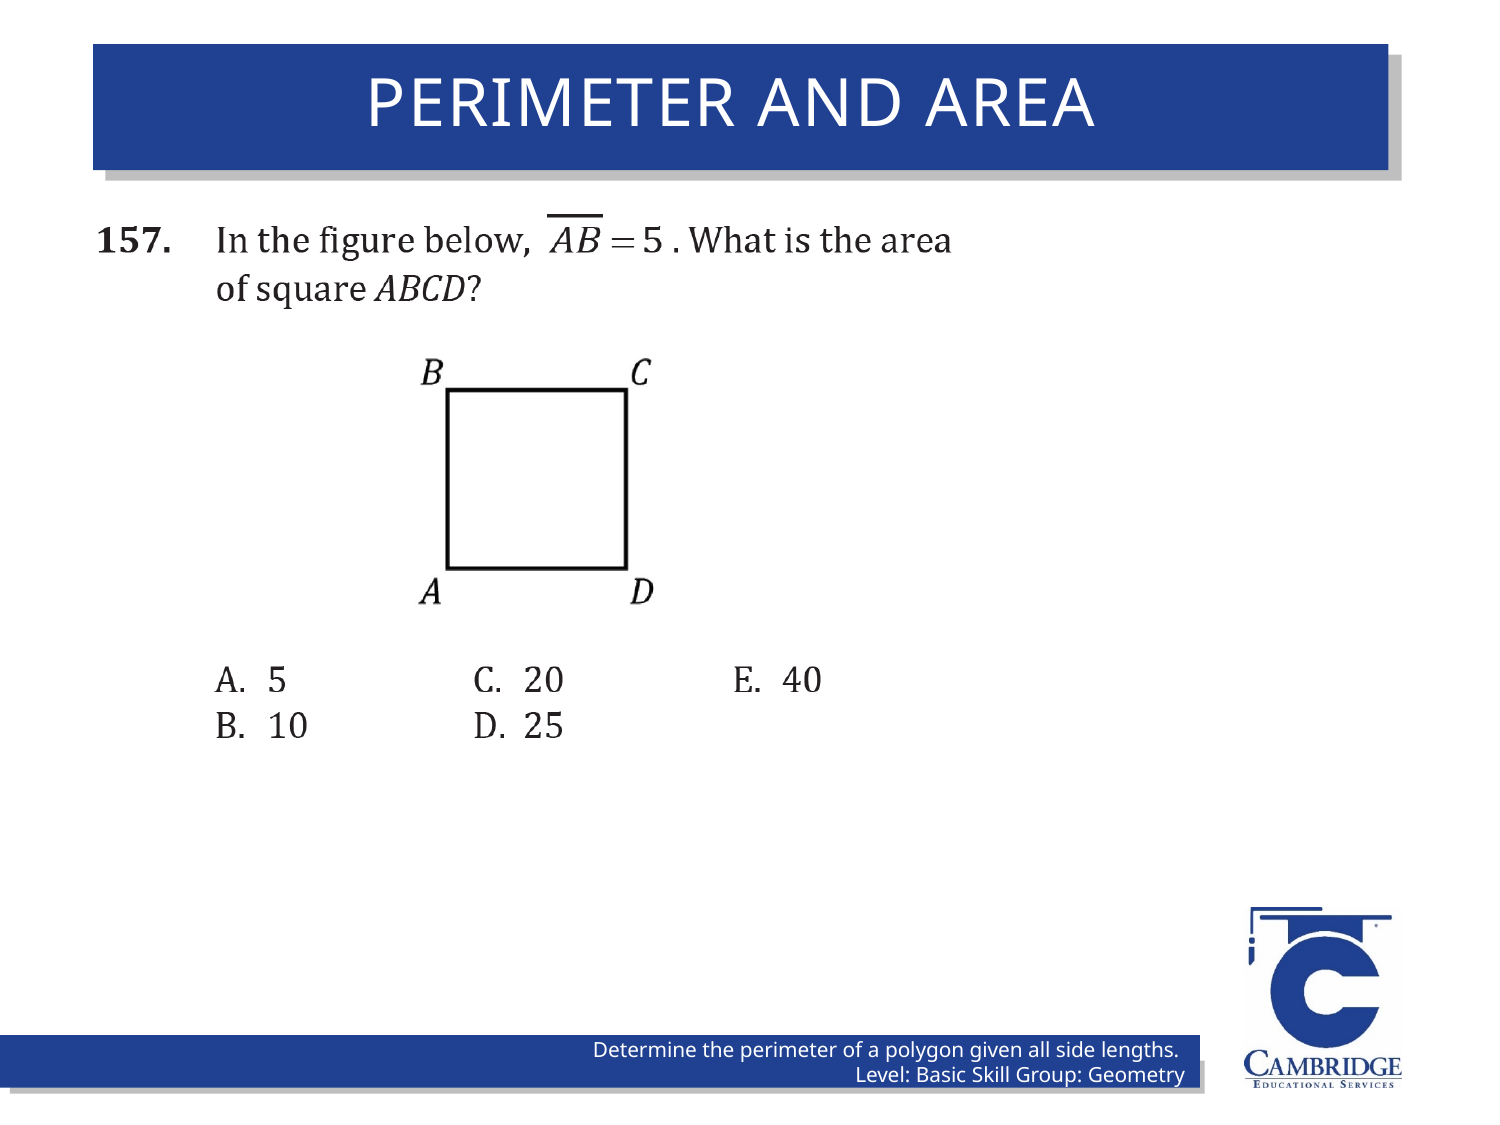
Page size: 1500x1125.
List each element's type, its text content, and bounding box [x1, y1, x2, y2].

picture [1244, 907, 1403, 1088]
text_box [104, 53, 1403, 182]
text_box [9, 1059, 1206, 1095]
picture [78, 208, 965, 752]
title Perimeter and Area [93, 44, 1389, 171]
footer Determine the perimeter of a polygon given all side lengths. Level: Basic Skill Group: Geometry [0, 1035, 1200, 1088]
